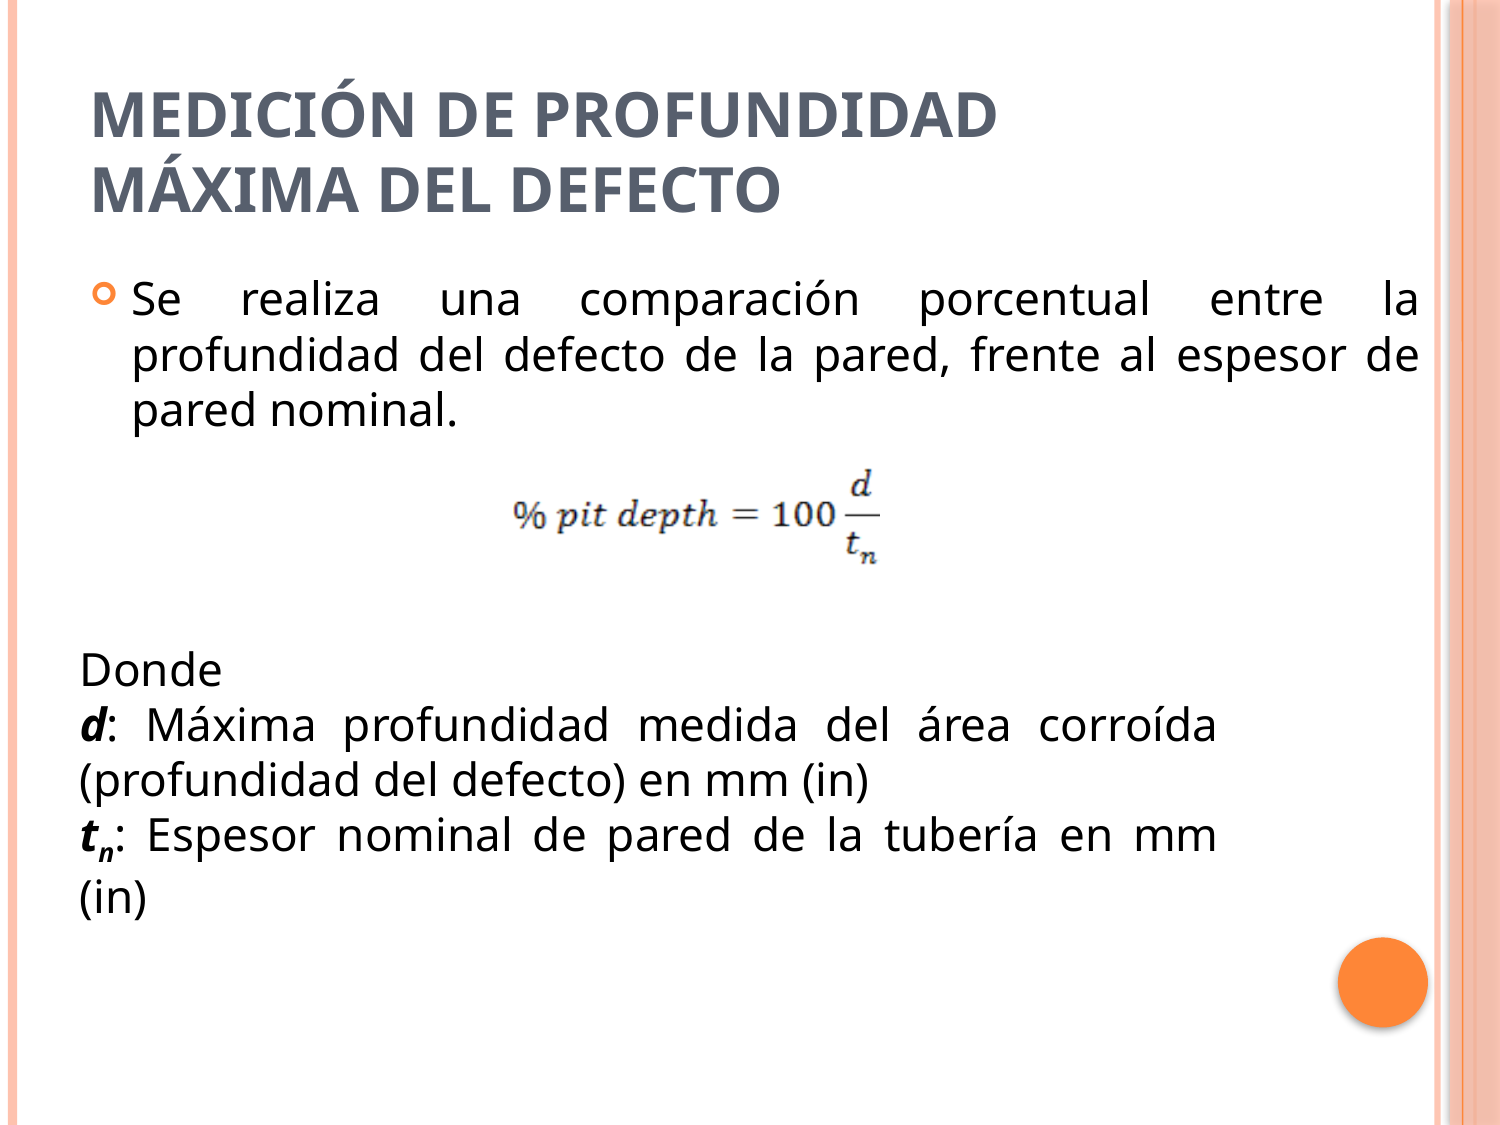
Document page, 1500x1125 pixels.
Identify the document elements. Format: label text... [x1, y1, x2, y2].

text_box Donde d: Máxima profundidad medida del área corroída (profundidad del defecto) en mm (in) tn: Espesor nominal de pared de la tubería en mm (in) [64, 633, 1235, 986]
picture [513, 467, 881, 575]
title Medición de Profundidad Máxima del Defecto [75, 45, 1300, 233]
list Se realiza una comparación porcentual entre la profundidad del defecto de la pared, frente al espesor de pared nominal. [75, 262, 1436, 445]
